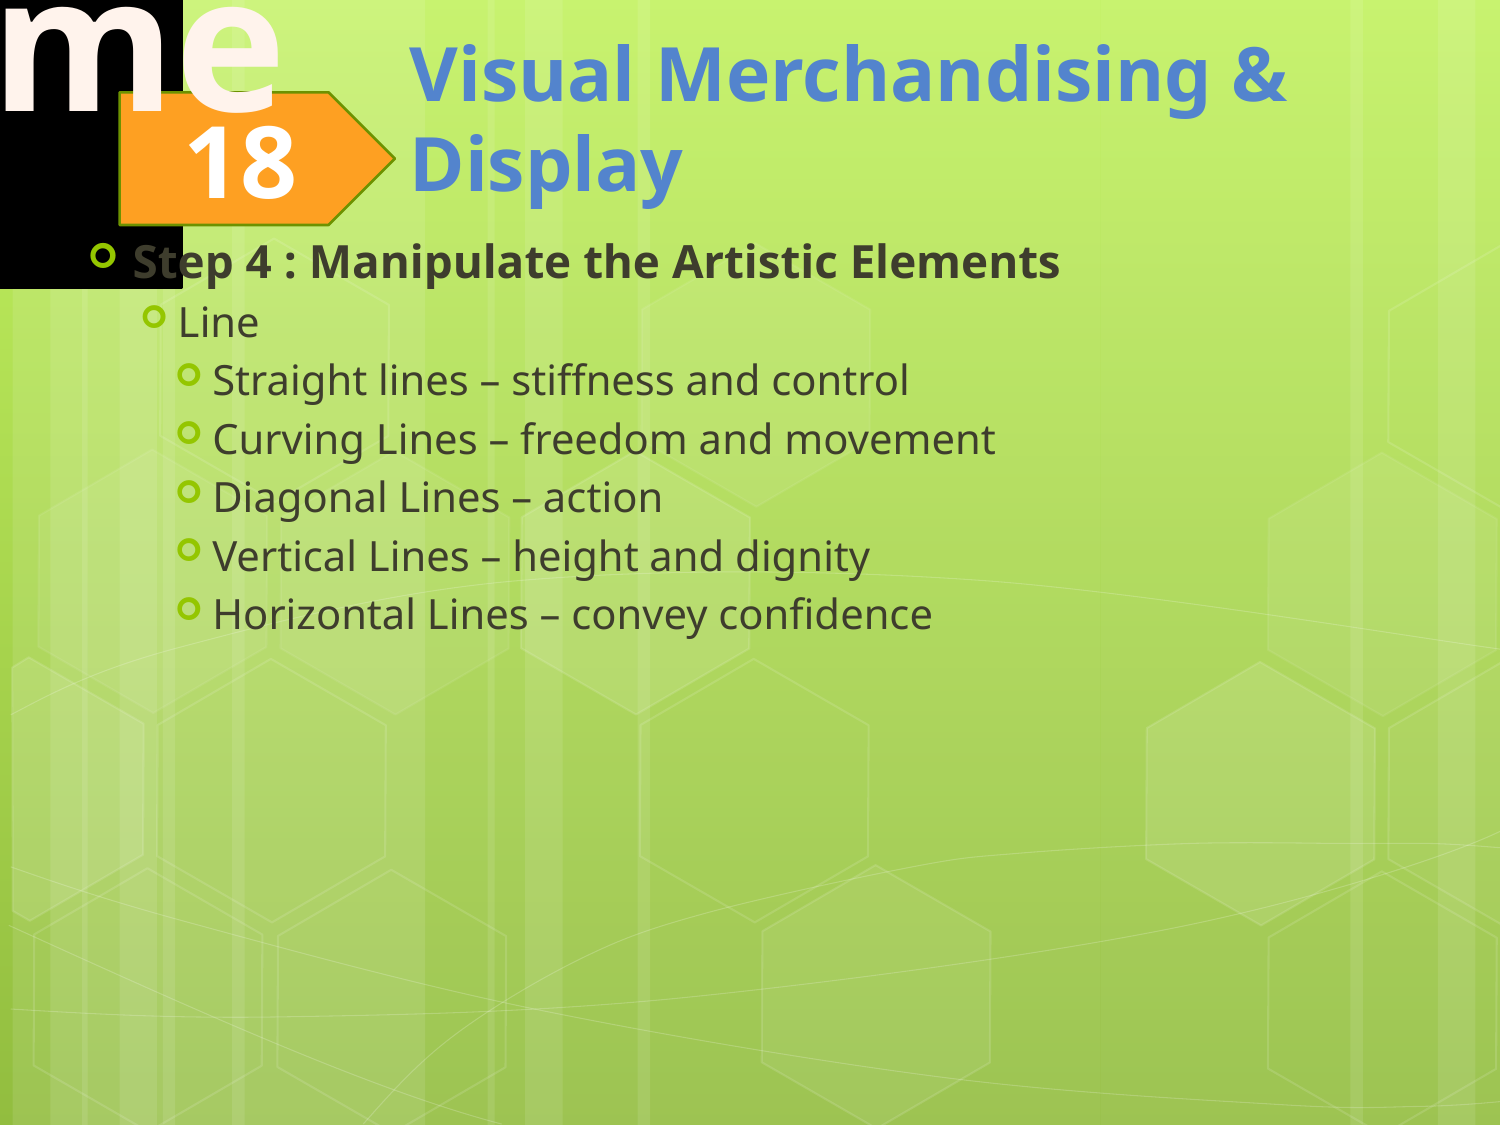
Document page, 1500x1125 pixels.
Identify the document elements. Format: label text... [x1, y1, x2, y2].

list Step 4 : Manipulate the Artistic Elements Line Straight lines – stiffness and control Curving Lines – freedom and movement Diagonal Lines – action Vertical Lines – height and dignity Horizontal Lines – convey confidence [12, 224, 1476, 1110]
